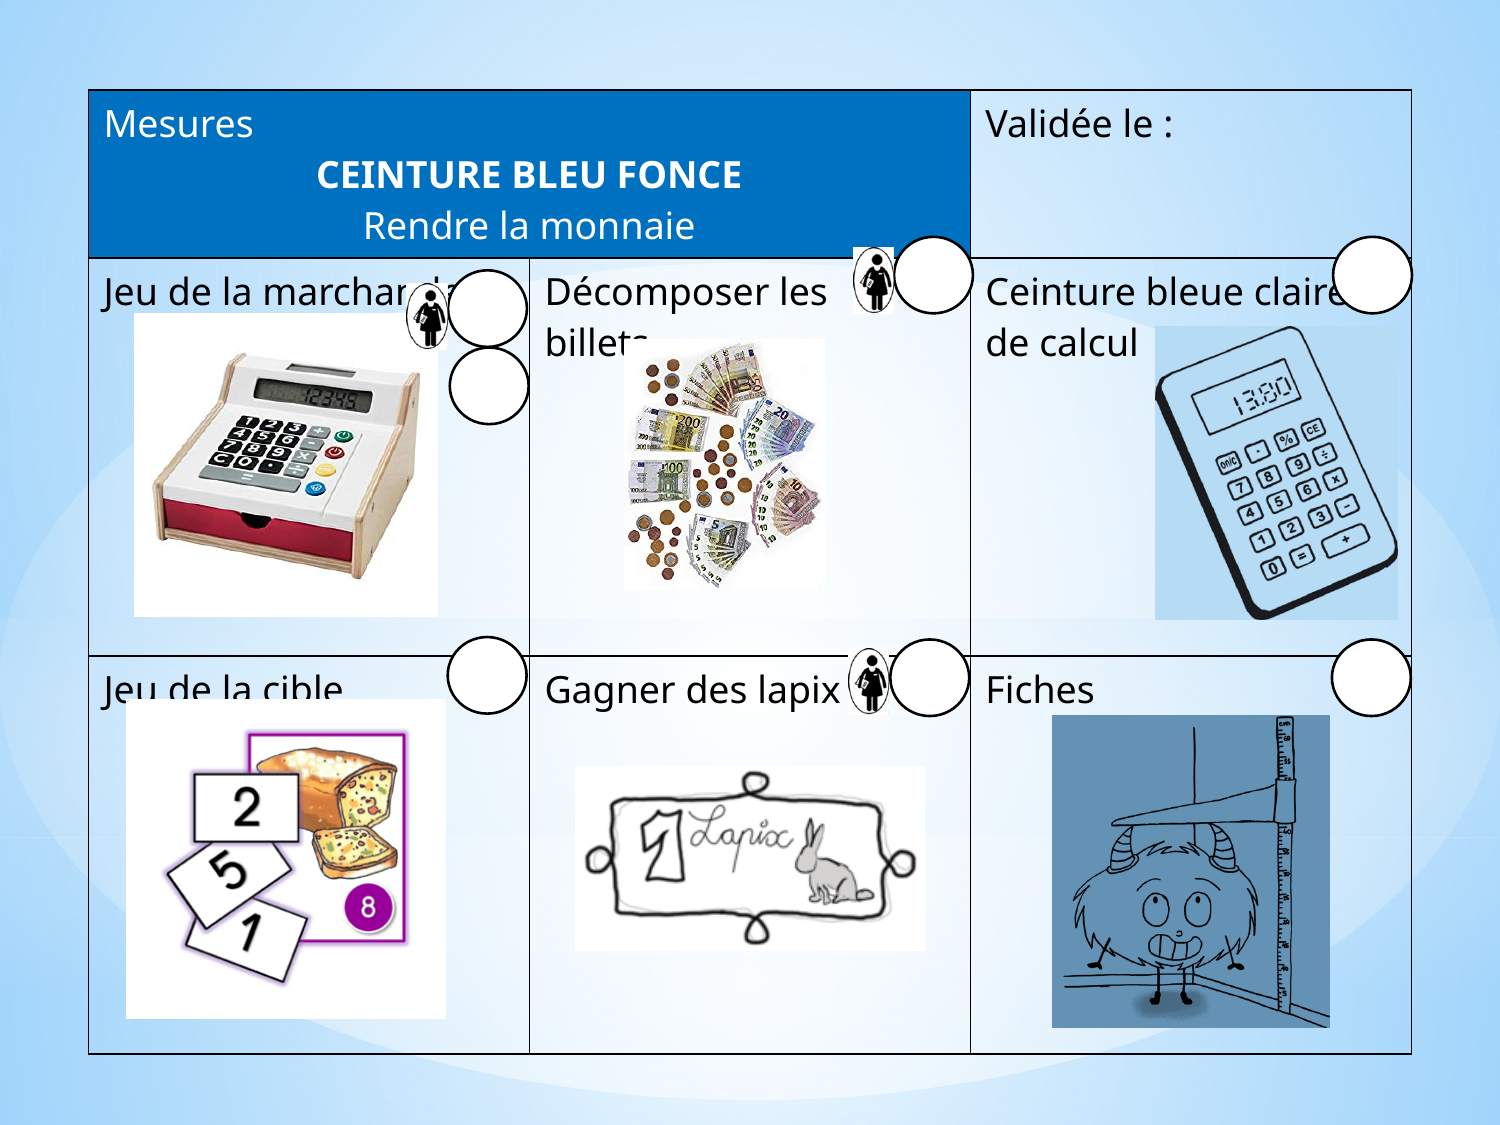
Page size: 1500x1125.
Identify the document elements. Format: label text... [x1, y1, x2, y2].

picture [1051, 715, 1331, 1029]
table_cell Fiches [971, 657, 1411, 1053]
text_box [1331, 235, 1414, 315]
picture [126, 698, 447, 1019]
picture [847, 648, 889, 715]
text_box [894, 638, 971, 718]
table_cell Gagner des lapix [530, 657, 970, 1053]
text_box [452, 268, 529, 347]
table_cell Jeu de la cible [89, 657, 529, 1053]
table_header Validée le : [971, 91, 1411, 257]
picture [852, 247, 894, 314]
table_cell Jeu de la marchande [89, 259, 529, 655]
text_box [898, 235, 975, 315]
picture [134, 283, 448, 617]
table_cell Ceinture bleue claire de calcul [971, 259, 1411, 655]
text_box [446, 635, 528, 715]
text_box [1330, 638, 1413, 718]
picture [574, 766, 926, 951]
picture [1155, 326, 1398, 620]
picture [624, 339, 825, 591]
table_cell Décomposer les billets [530, 259, 970, 655]
table_header Mesures CEINTURE BLEU FONCE Rendre la monnaie [89, 91, 970, 257]
text_box [448, 346, 530, 426]
